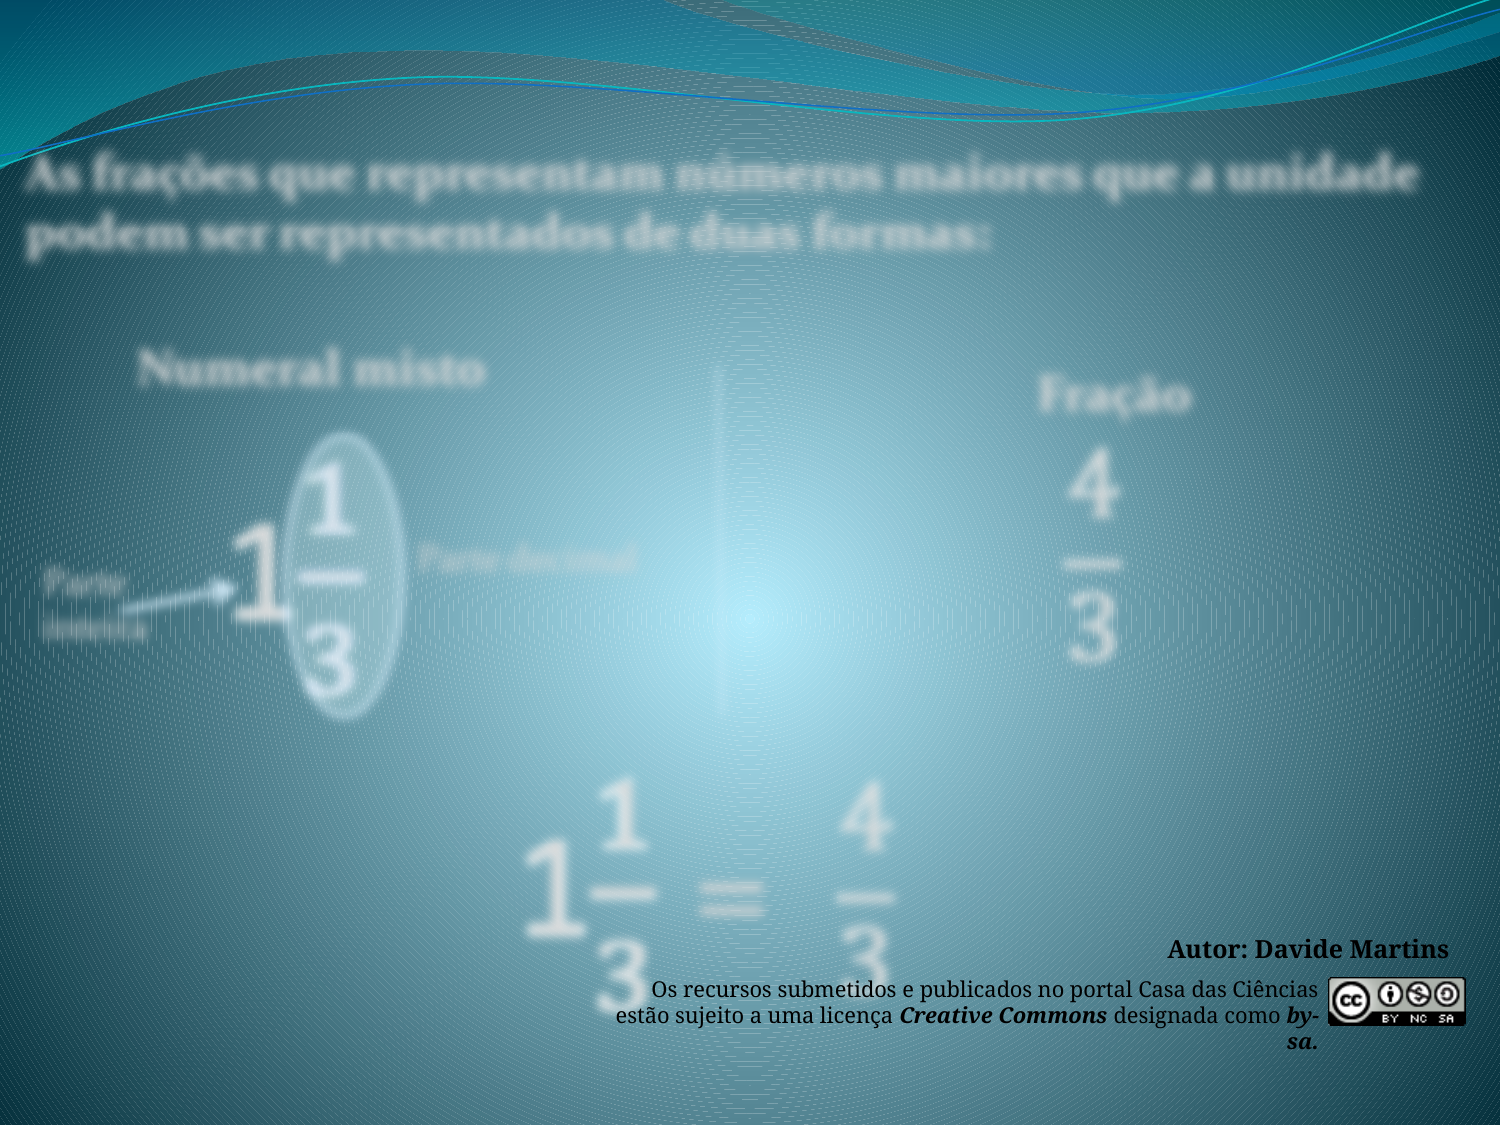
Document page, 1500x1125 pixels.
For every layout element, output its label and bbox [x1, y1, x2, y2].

picture [0, 125, 1495, 1049]
